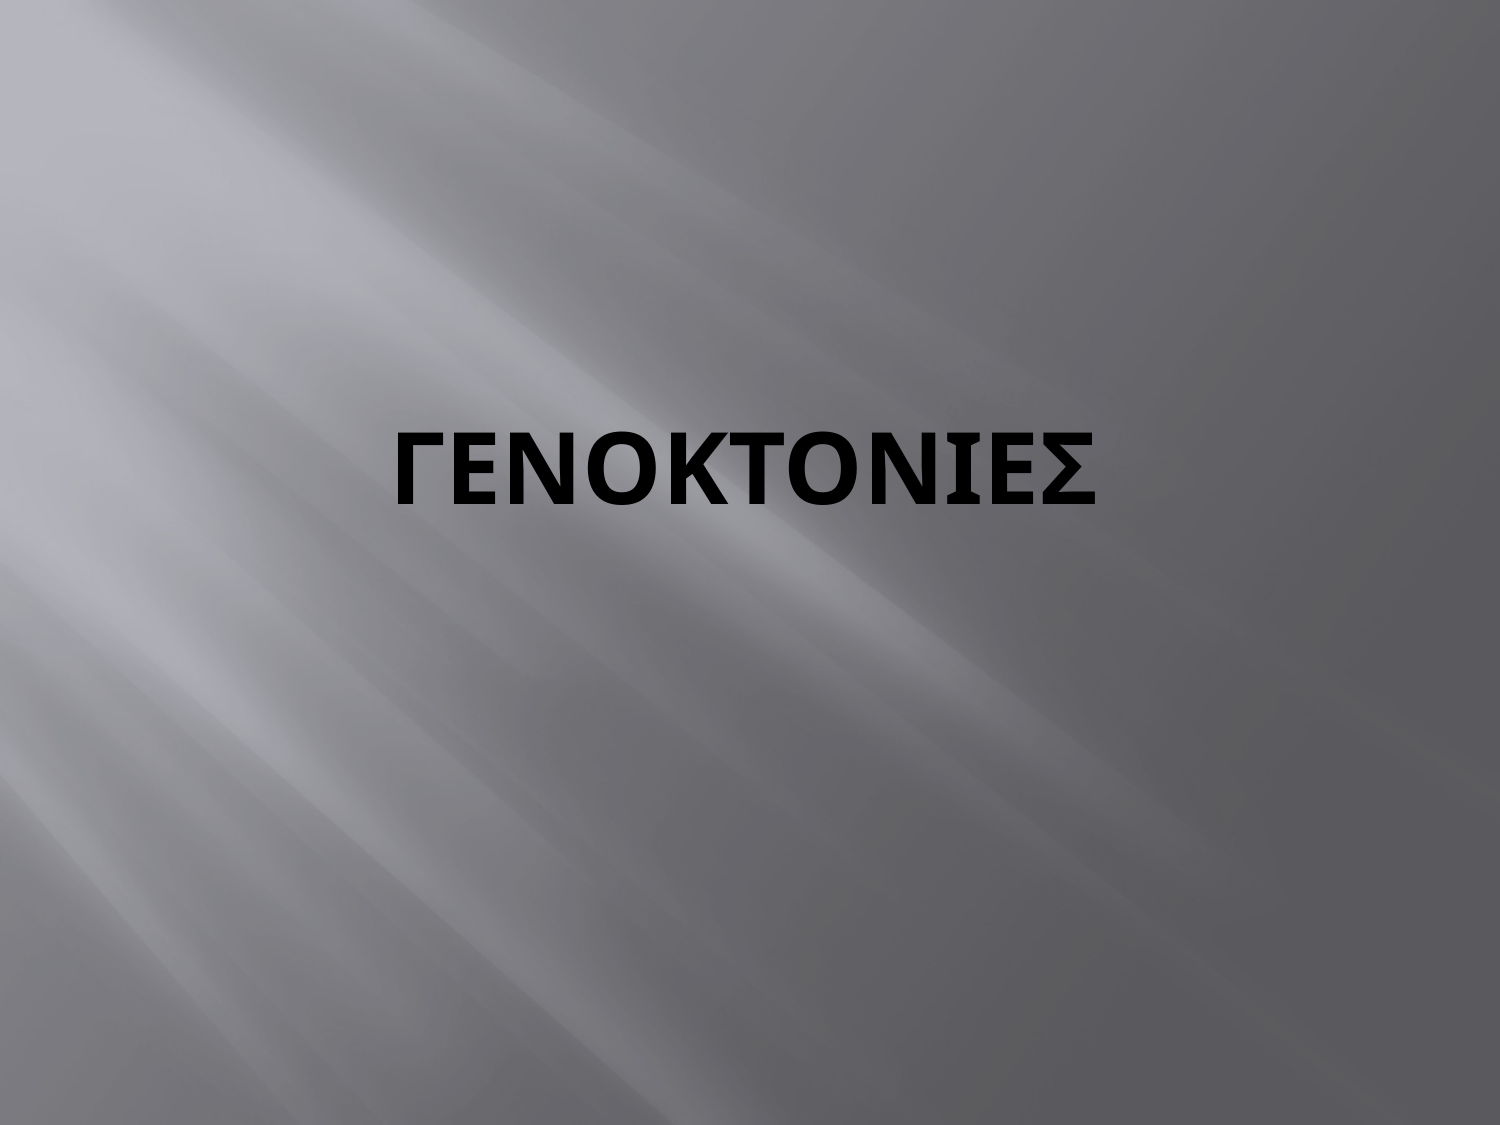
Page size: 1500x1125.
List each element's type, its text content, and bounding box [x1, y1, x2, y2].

title ΓΕΝΟΚΤΟΝΙΕΣ [69, 224, 1420, 525]
